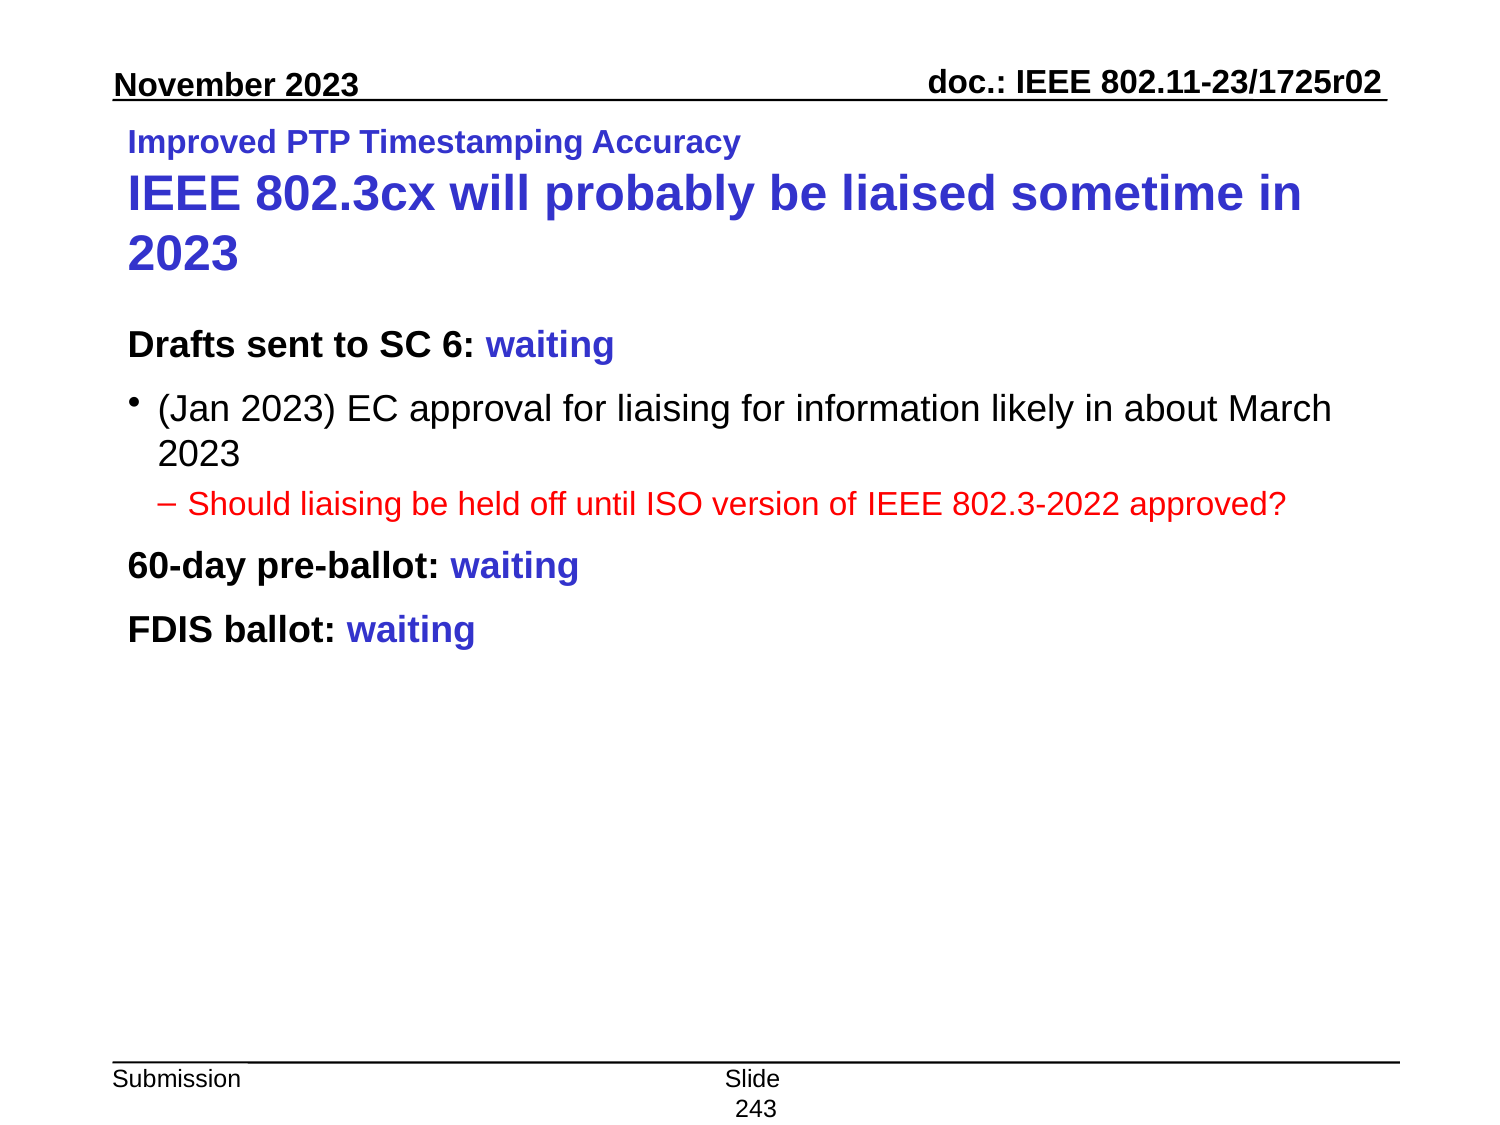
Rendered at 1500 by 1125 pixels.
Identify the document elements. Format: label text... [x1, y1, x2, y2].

title Improved PTP Timestamping Accuracy IEEE 802.3cx will probably be liaised sometime in 2023 [112, 112, 1388, 288]
list Drafts sent to SC 6: waiting (Jan 2023) EC approval for liaising for information likely in about March 2023 Should liaising be held off until ISO version of IEEE 802.3-2022 approved? 60-day pre-ballot: waiting FDIS ballot: waiting [112, 312, 1388, 988]
slide_number Slide 243 [709, 1061, 803, 1093]
